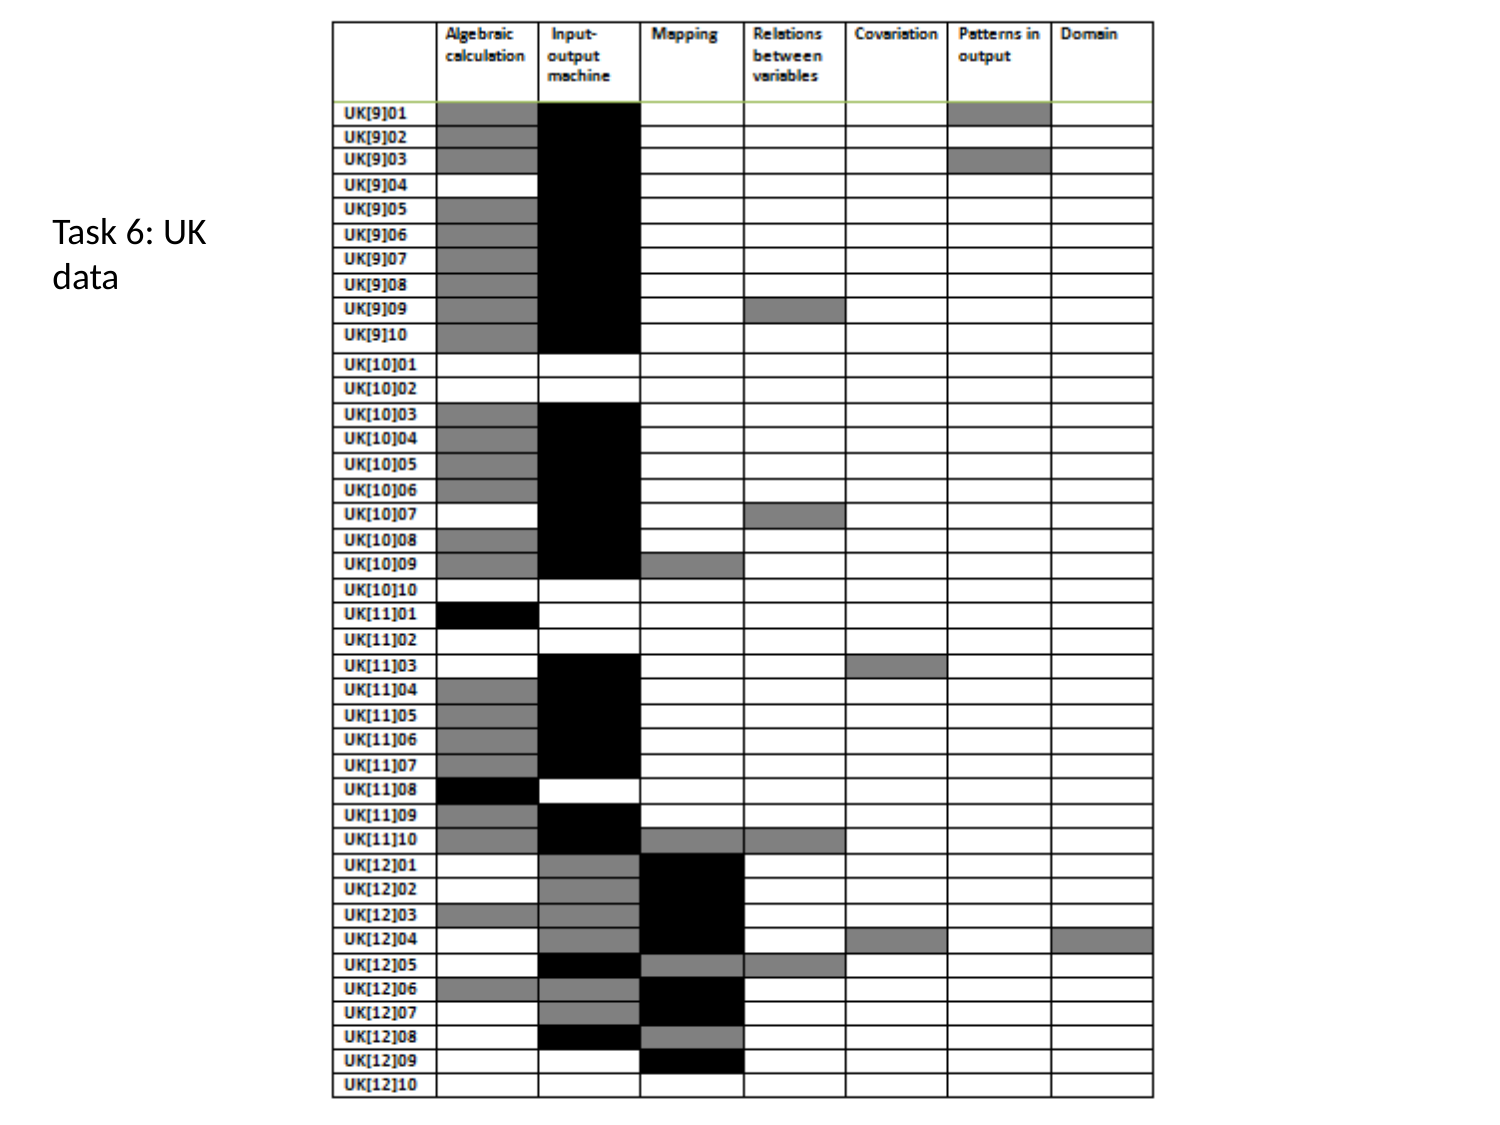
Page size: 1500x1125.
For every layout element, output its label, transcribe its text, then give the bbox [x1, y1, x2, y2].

text_box Task 6: UK data [37, 199, 275, 305]
picture [315, 8, 1185, 1116]
